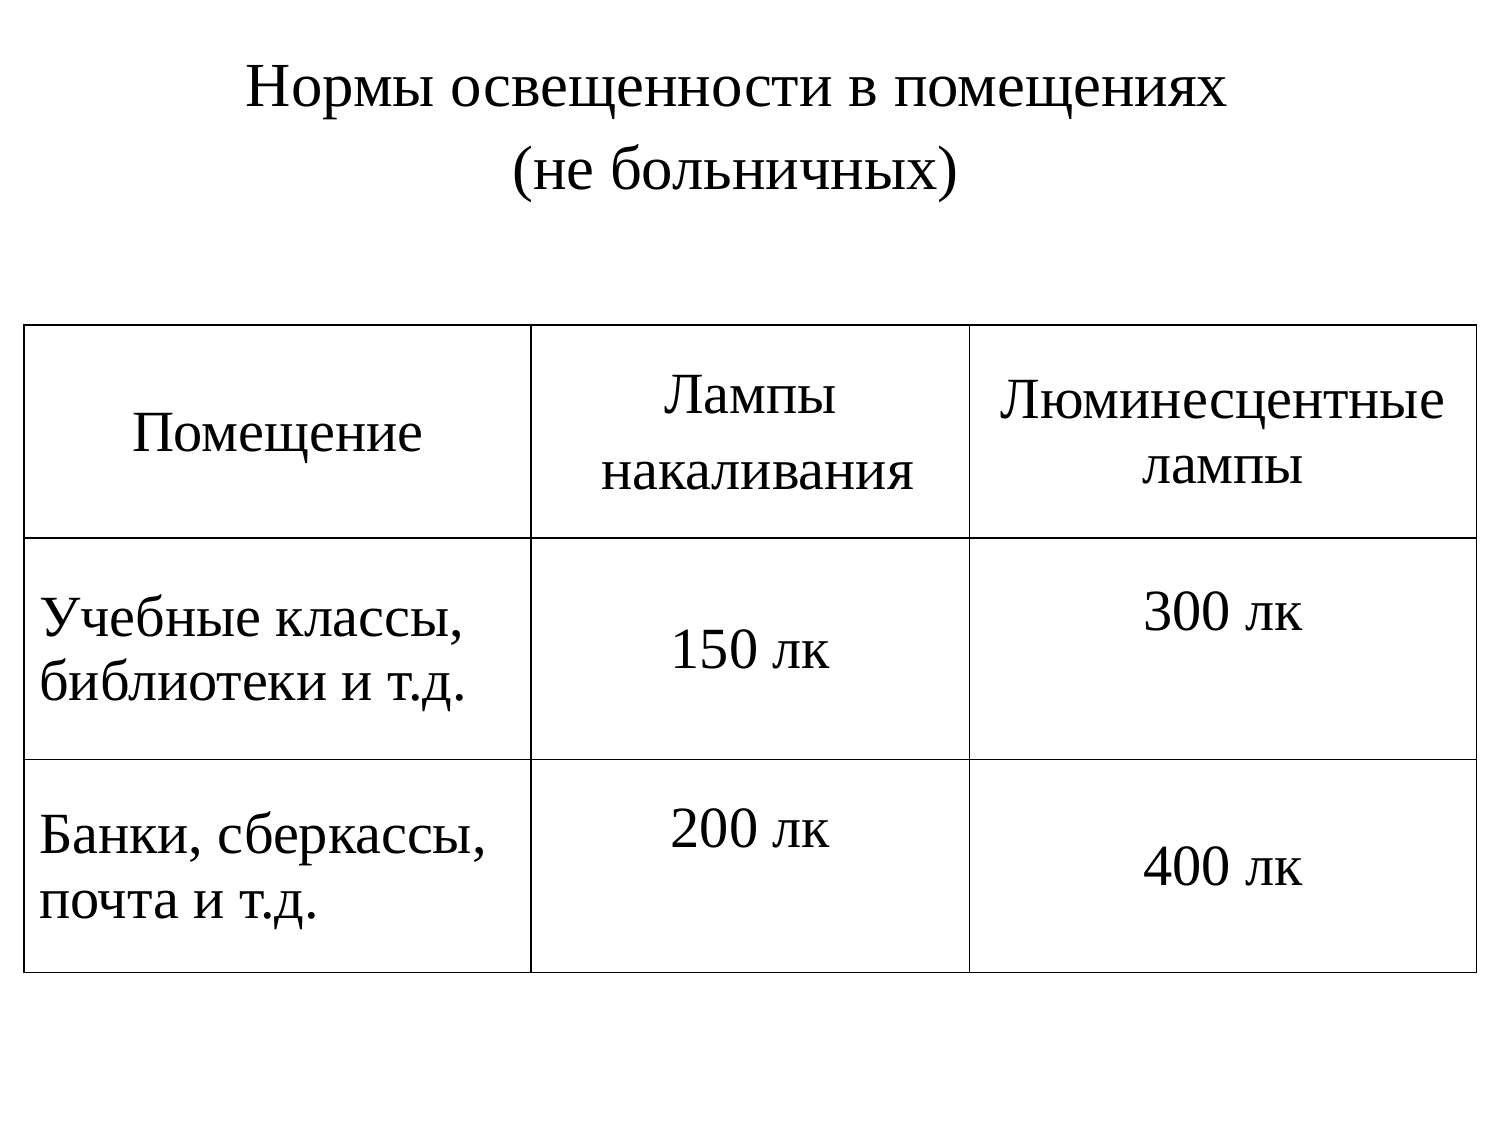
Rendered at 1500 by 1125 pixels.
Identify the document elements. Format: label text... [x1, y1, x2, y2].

table_cell 300 лк [970, 539, 1476, 759]
table_header Лампы накаливания [532, 326, 969, 537]
table_cell Учебные классы, библиотеки и т.д. [25, 539, 530, 759]
table_cell 400 лк [970, 760, 1476, 972]
table_cell 200 лк [532, 760, 969, 972]
table_cell 150 лк [532, 539, 969, 759]
title Нормы освещенности в помещениях (не больничных) [0, 24, 1475, 213]
table_cell Банки, сберкассы, почта и т.д. [25, 760, 530, 972]
table_header Люминесцентные лампы [970, 326, 1476, 537]
table_header Помещение [25, 326, 530, 537]
